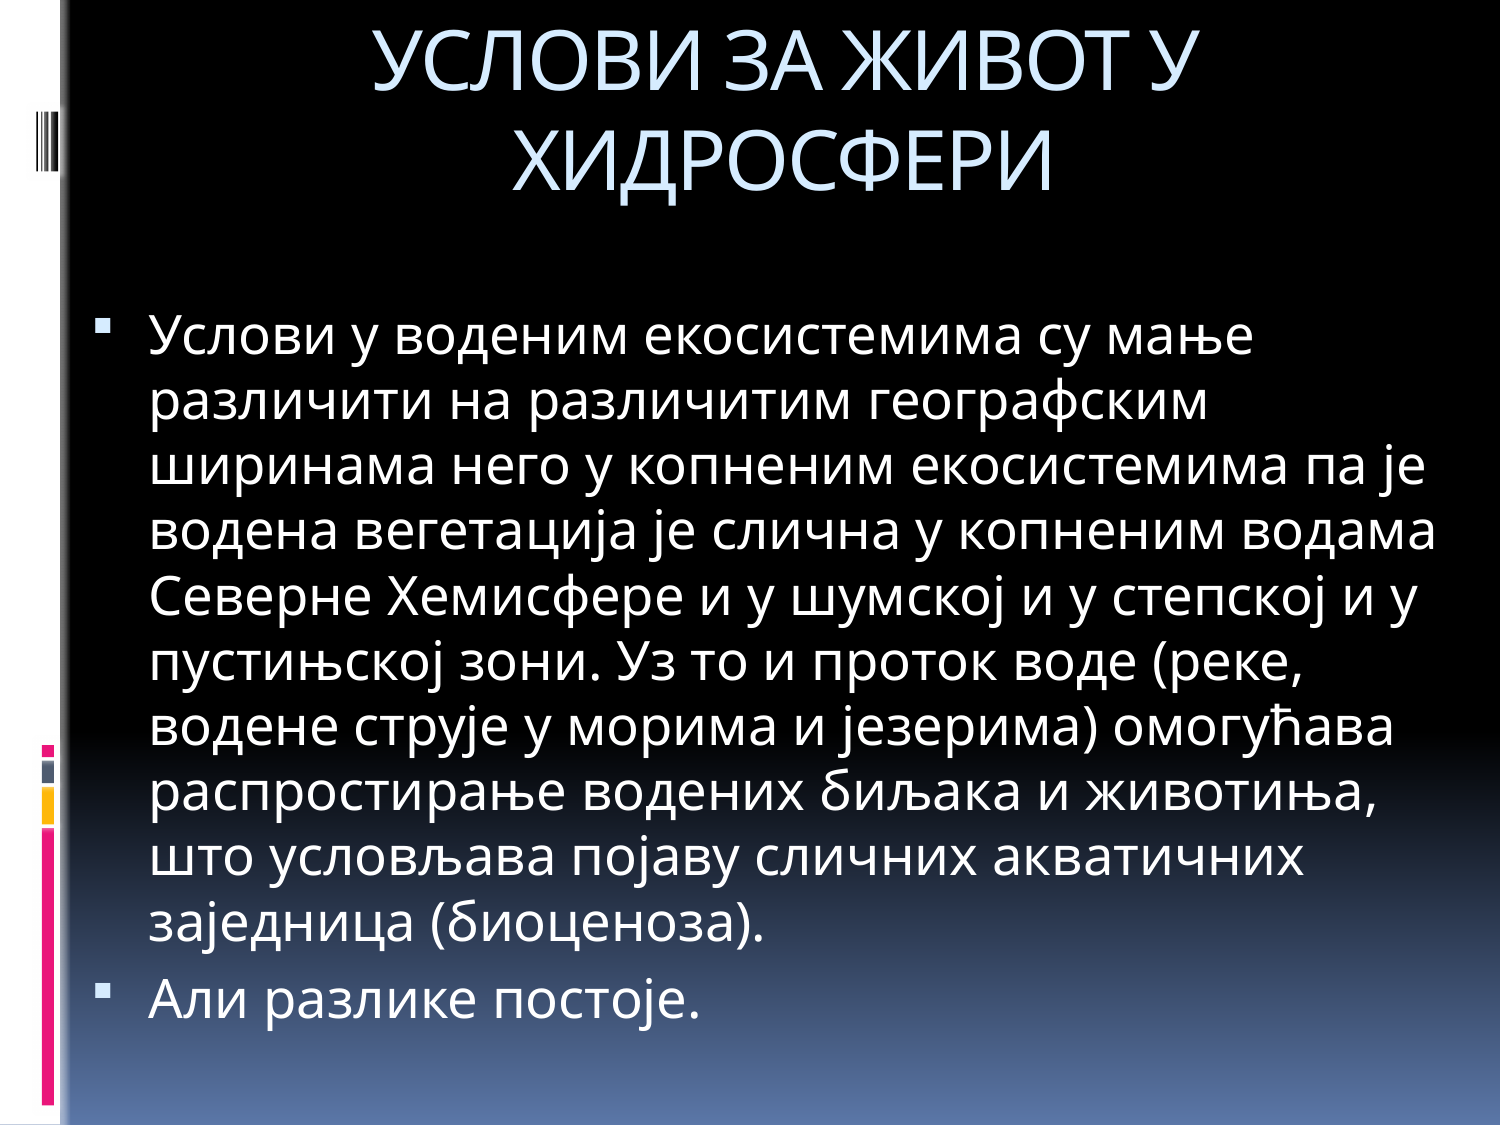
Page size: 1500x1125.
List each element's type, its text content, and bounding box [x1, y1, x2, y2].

list Услови у воденим екосистемима су мање различити на различитим географским ширинама него у копненим екосистемима па је водена вегетација је слична у копненим водама Северне Хемисфере и у шумској и у степској и у пустињској зони. Уз то и проток воде (реке, водене струје у морима и језерима) омогућава распростирање водених биљака и животиња, што условљава појаву сличних акватичних заједница (биоценоза). Али разлике постоје. [64, 292, 1500, 1043]
title УСЛОВИ ЗА ЖИВОТ У ХИДРОСФЕРИ [147, 0, 1423, 150]
